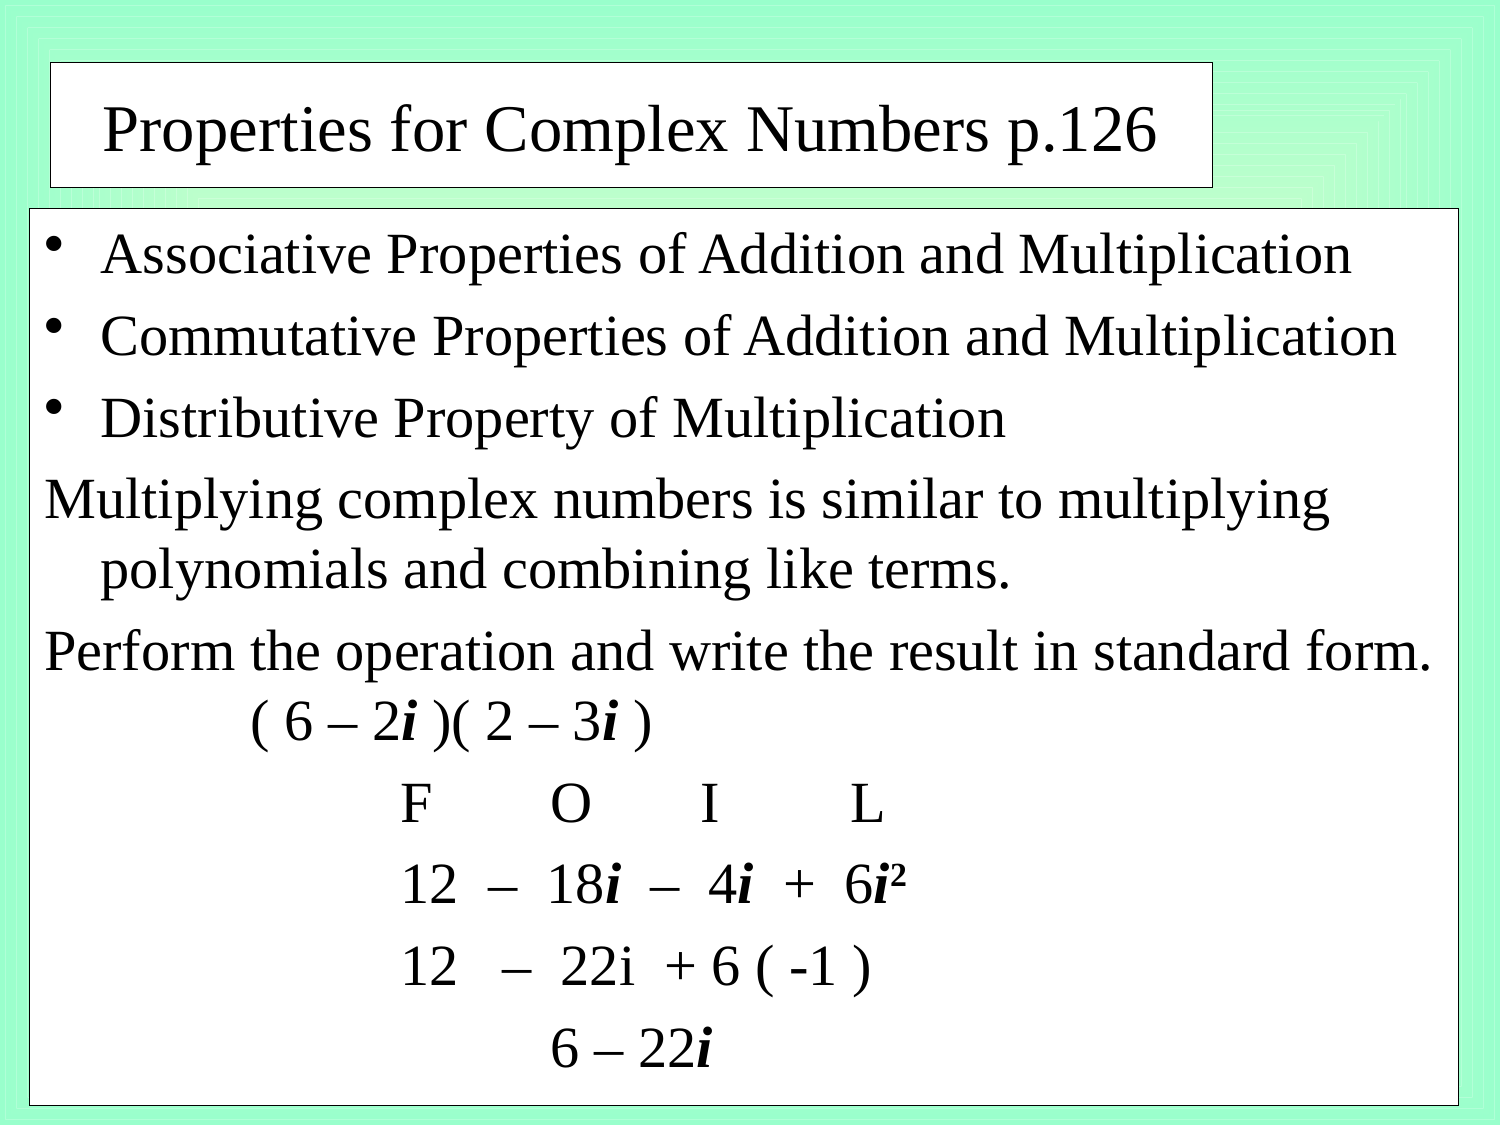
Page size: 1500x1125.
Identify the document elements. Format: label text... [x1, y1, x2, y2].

title Properties for Complex Numbers p.126 [50, 62, 1213, 188]
list Associative Properties of Addition and Multiplication Commutative Properties of Addition and Multiplication Distributive Property of Multiplication Multiplying complex numbers is similar to multiplying polynomials and combining like terms. Perform the operation and write the result in standard form. ( 6 – 2i )( 2 – 3i ) F O I L 12 – 18i – 4i + 6i2 12 – 22i + 6 ( -1 ) 6 – 22i [29, 208, 1459, 1106]
